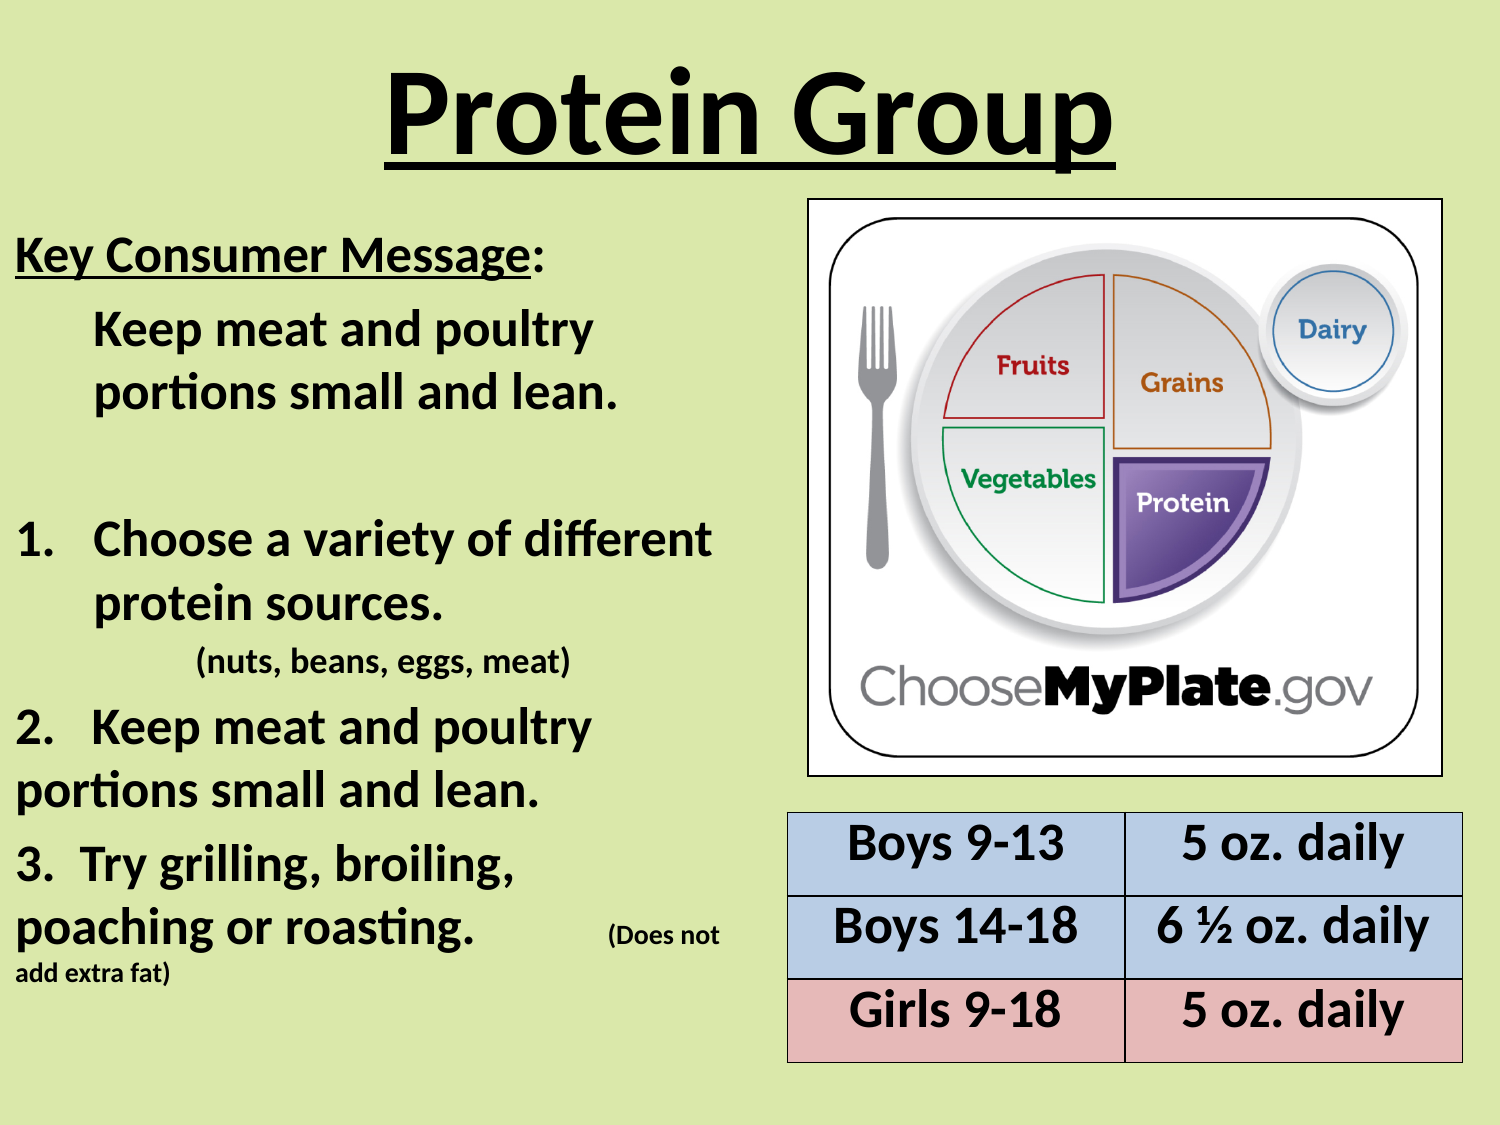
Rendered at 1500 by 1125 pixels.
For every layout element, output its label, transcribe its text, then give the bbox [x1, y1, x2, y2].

title Protein Group [12, 8, 1488, 201]
table_cell Girls 9-18 [788, 980, 1124, 1062]
table_cell 6 ½ oz. daily [1126, 897, 1462, 978]
table_cell 5 oz. daily [1126, 980, 1462, 1062]
table_header Boys 9-13 [788, 813, 1124, 895]
table_cell Boys 14-18 [788, 897, 1124, 978]
picture [808, 199, 1442, 776]
table_header 5 oz. daily [1126, 813, 1462, 895]
subtitle Key Consumer Message: Keep meat and poultry portions small and lean. Choose a variety of different protein sources. (nuts, beans, eggs, meat) 2. Keep meat and poultry portions small and lean. 3. Try grilling, broiling, poaching or roasting. (Does not add extra fat) [0, 212, 776, 1013]
